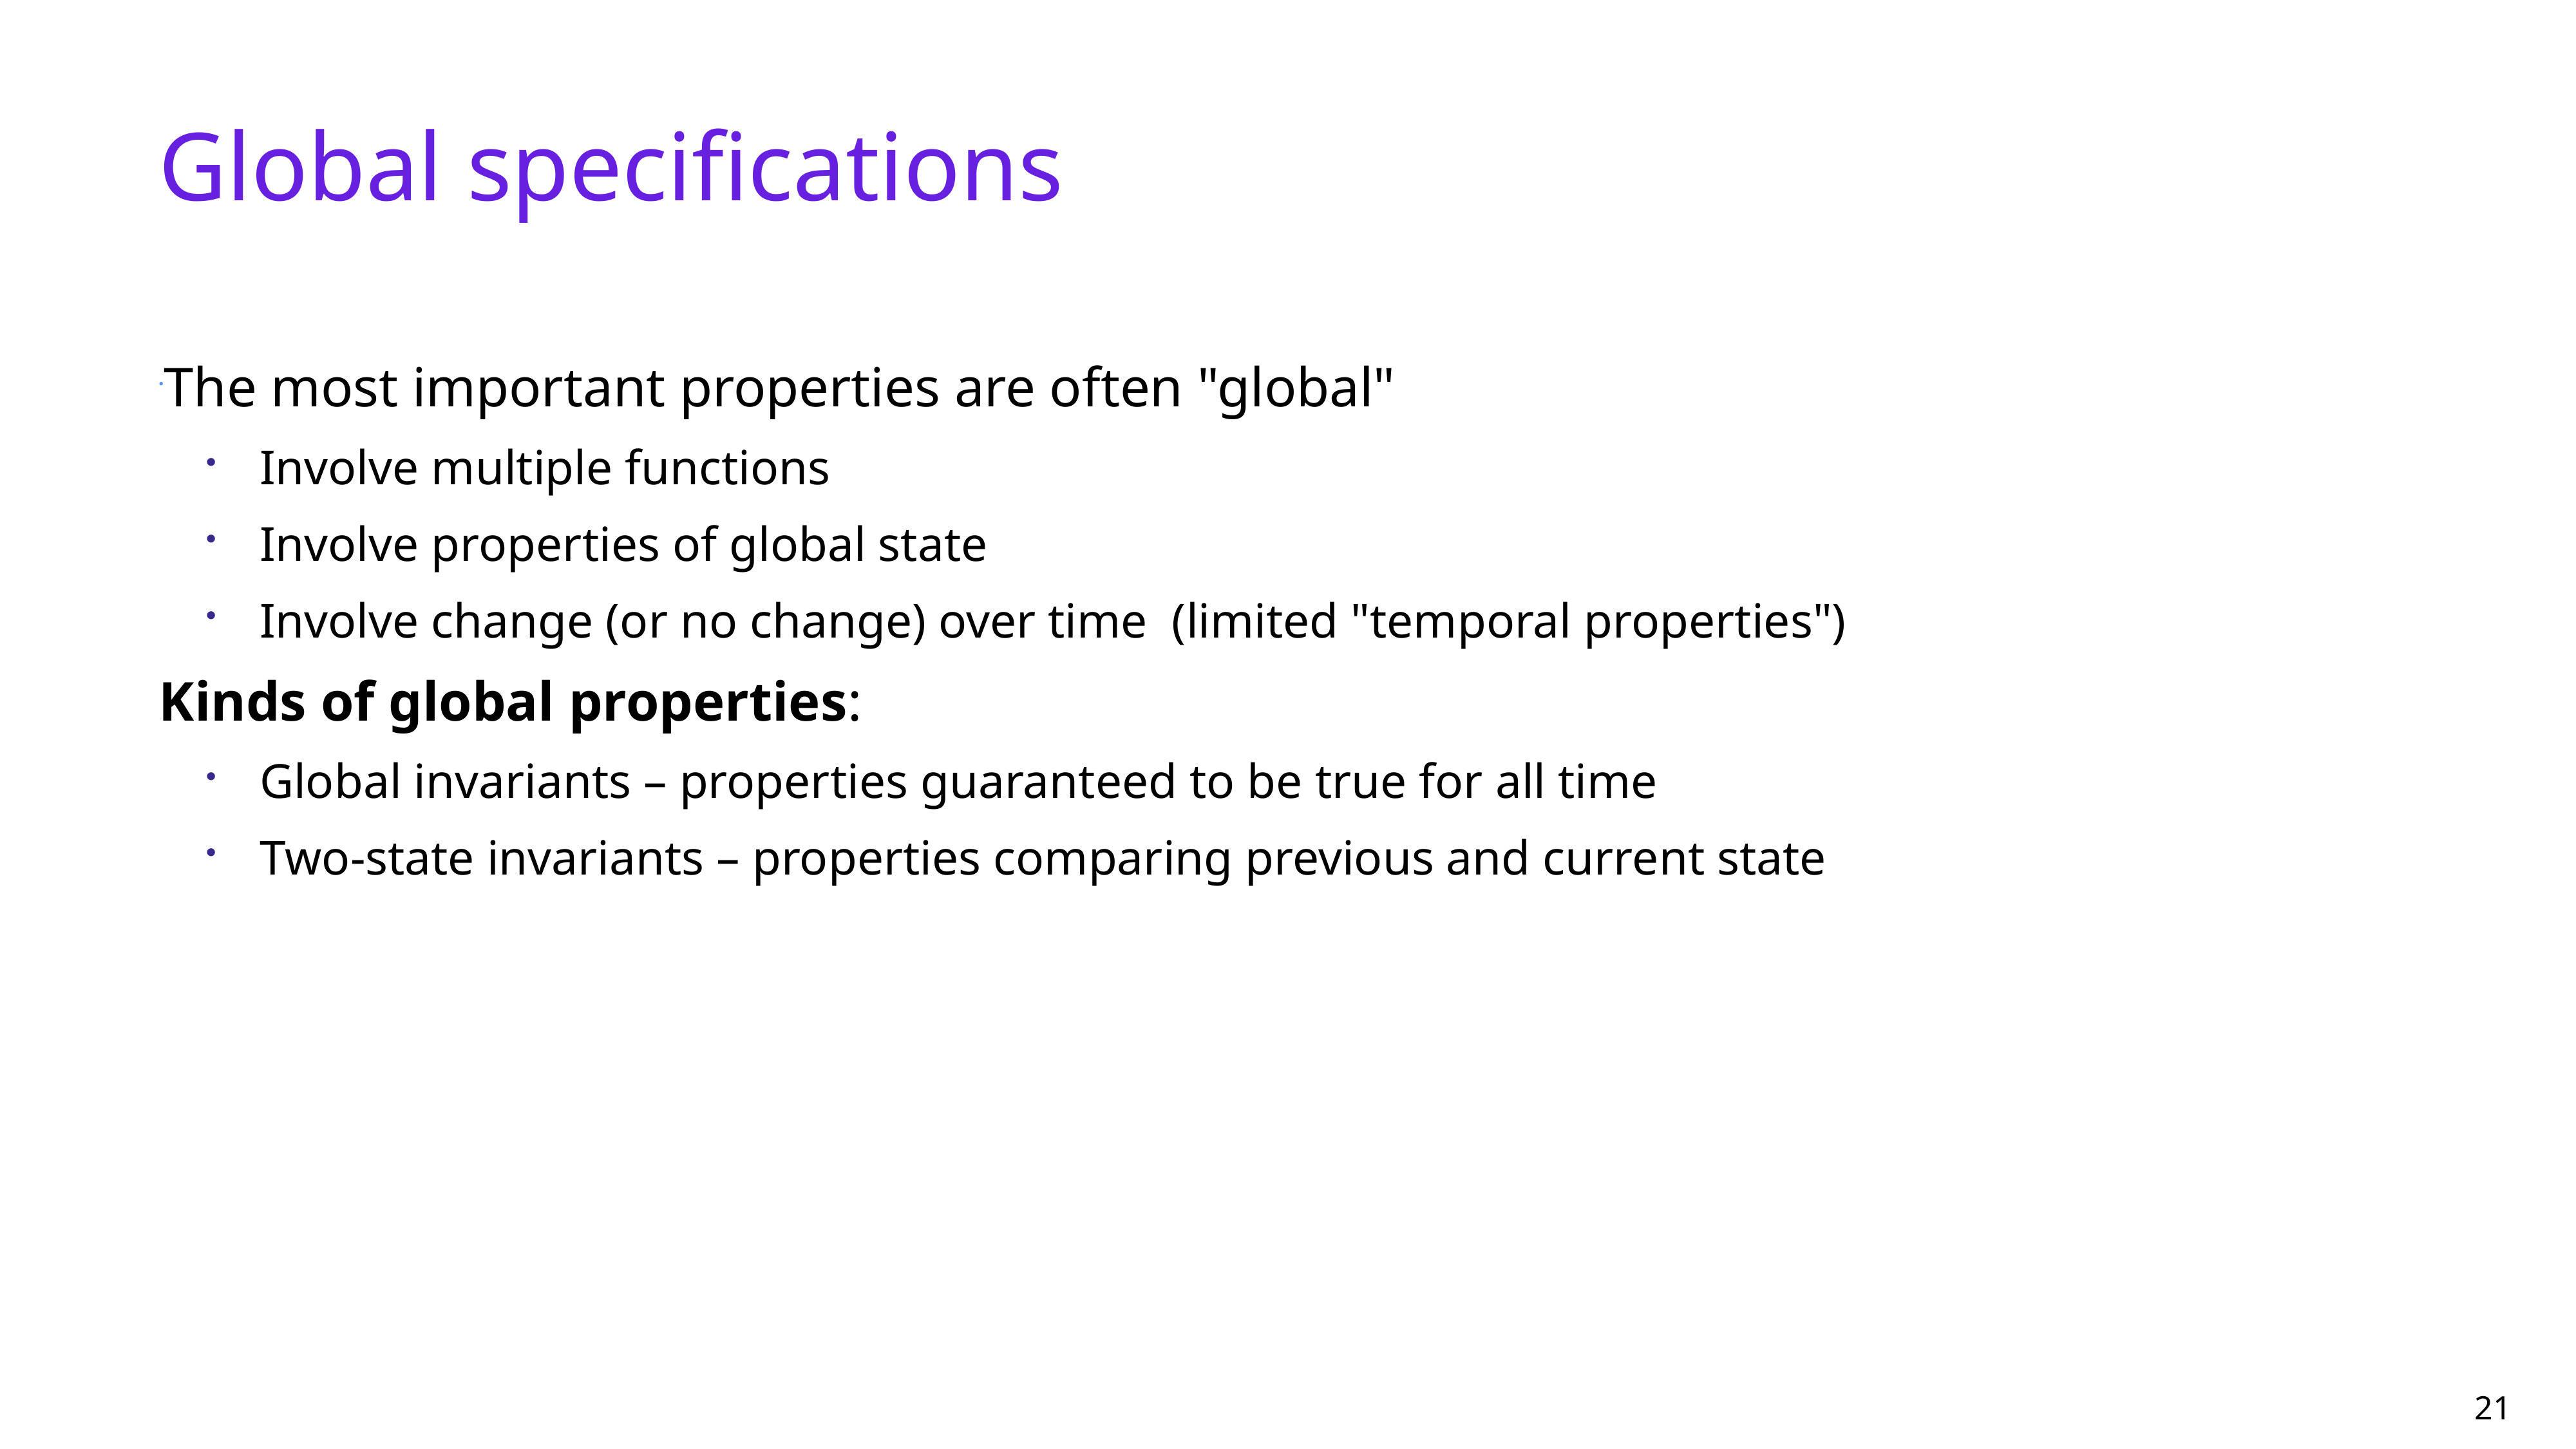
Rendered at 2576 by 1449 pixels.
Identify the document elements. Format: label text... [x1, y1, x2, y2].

list The most important properties are often "global" Involve multiple functions Involve properties of global state Involve change (or no change) over time (limited "temporal properties") Kinds of global properties: Global invariants – properties guaranteed to be true for all time Two-state invariants – properties comparing previous and current state [158, 352, 2418, 1322]
slide_number 21 [2414, 1381, 2517, 1426]
title Global specifications [158, 128, 2418, 316]
